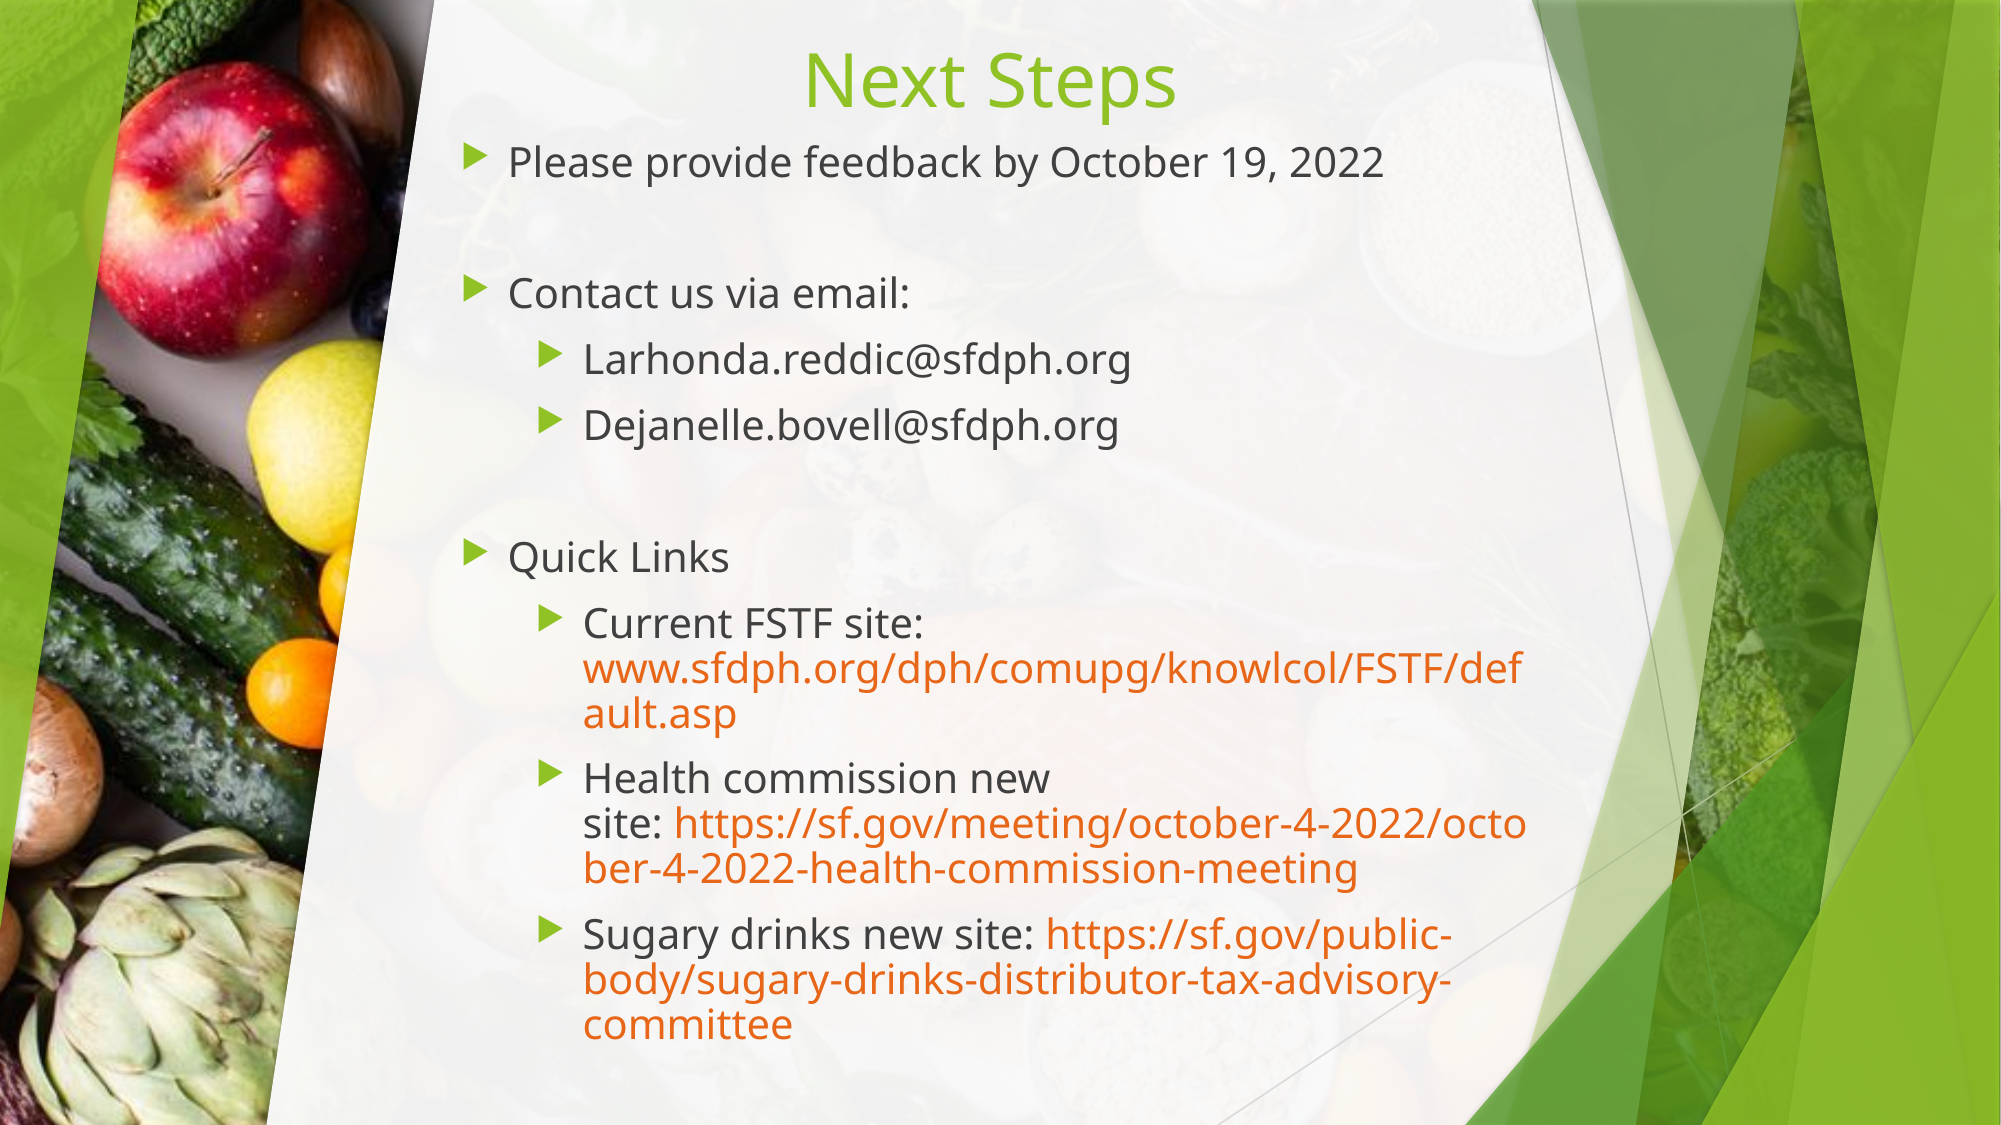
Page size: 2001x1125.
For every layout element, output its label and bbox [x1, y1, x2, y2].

picture [0, 0, 1536, 1125]
text_box [1217, 603, 2000, 1125]
text_box [1536, 0, 1738, 602]
picture [1738, 0, 2000, 603]
